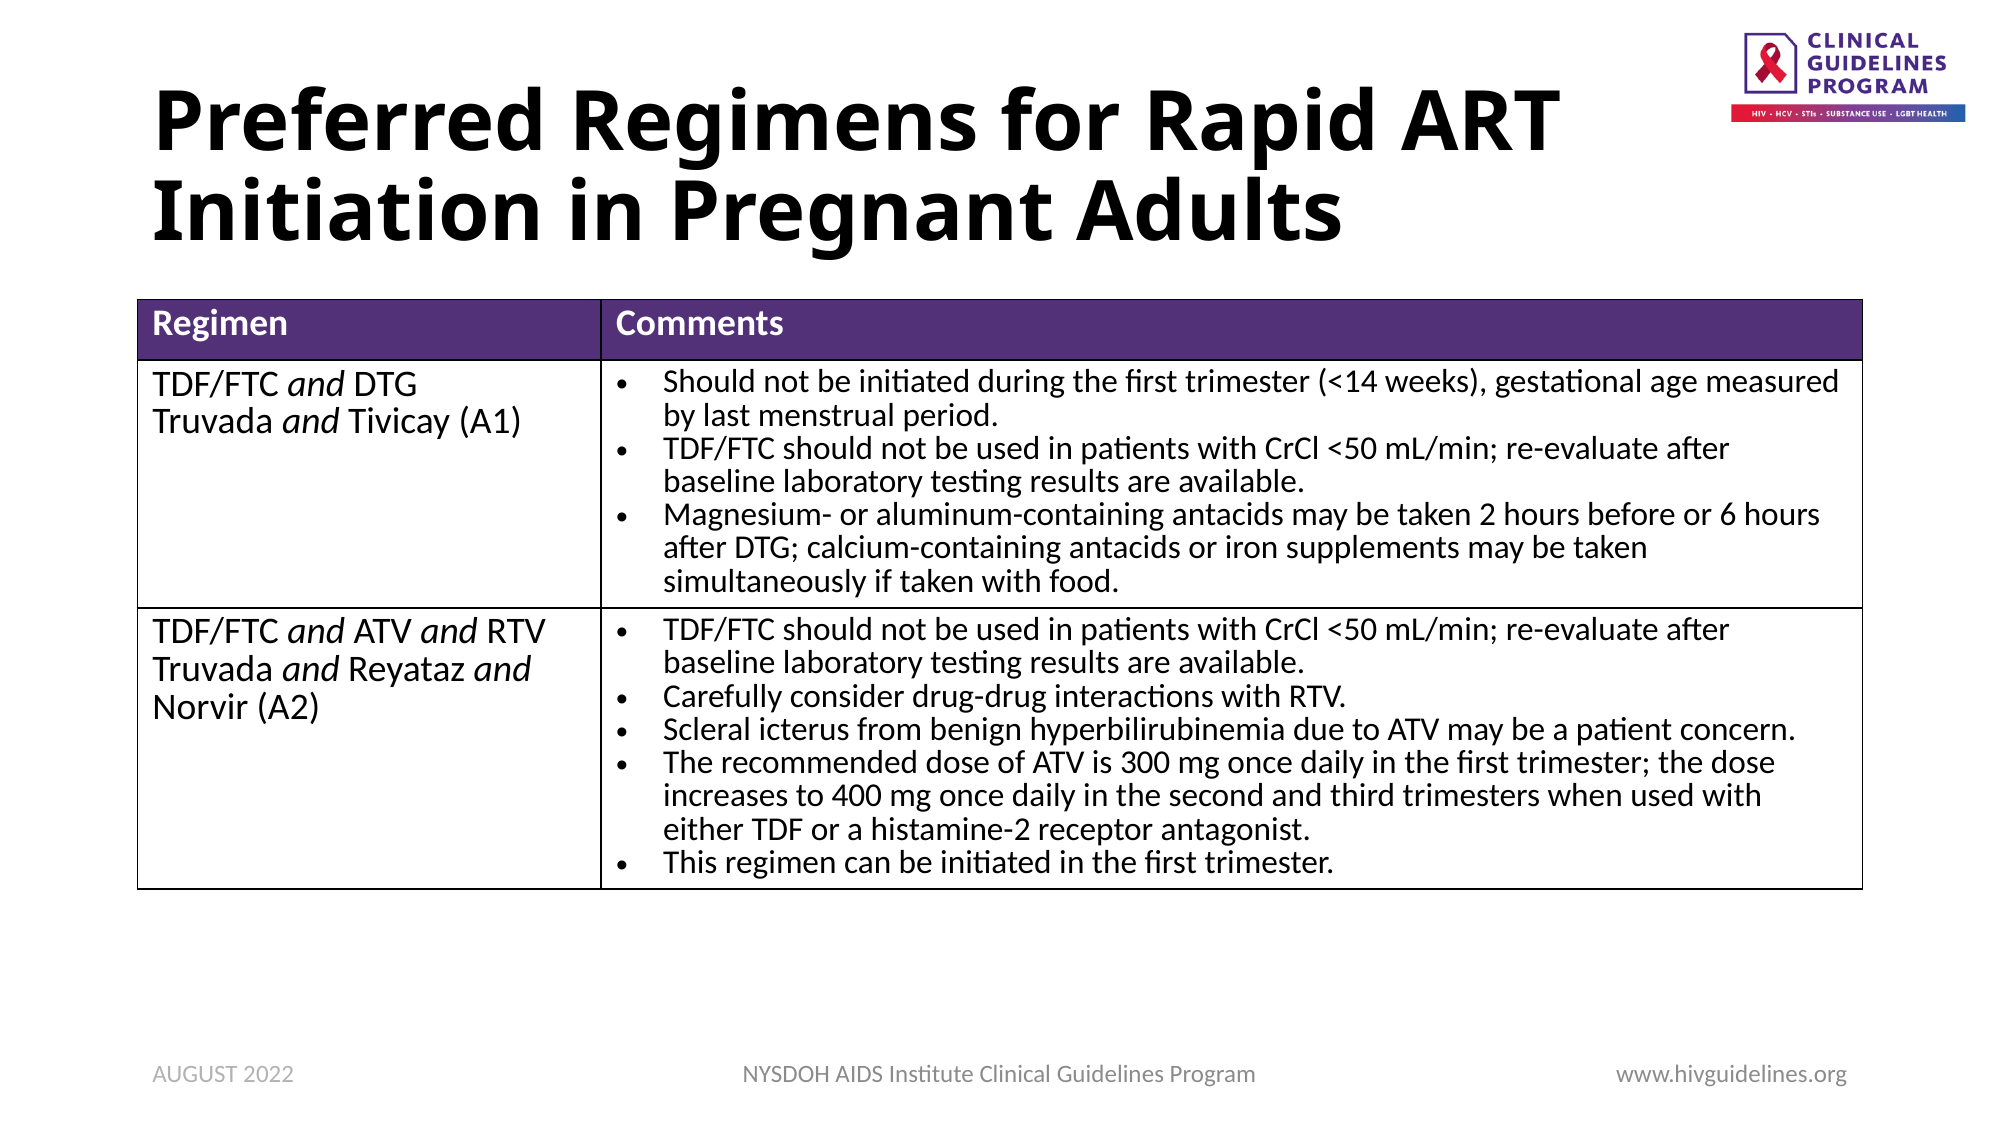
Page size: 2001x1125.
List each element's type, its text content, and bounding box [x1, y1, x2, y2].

table_cell TDF/FTC should not be used in patients with CrCl <50 mL/min; re-evaluate after baseline laboratory testing results are available. Carefully consider drug-drug interactions with RTV. Scleral icterus from benign hyperbilirubinemia due to ATV may be a patient concern. The recommended dose of ATV is 300 mg once daily in the first trimester; the dose increases to 400 mg once daily in the second and third trimesters when used with either TDF or a histamine-2 receptor antagonist. This regimen can be initiated in the first trimester. [602, 609, 1862, 888]
title Preferred Regimens for Rapid ART Initiation in Pregnant Adults [137, 59, 1863, 278]
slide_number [137, 1042, 588, 1103]
table_header Regimen [138, 300, 600, 359]
slide_number www.hivguidelines.org [1412, 1042, 1863, 1103]
picture [1731, 20, 1966, 122]
table_cell Should not be initiated during the first trimester (<14 weeks), gestational age measured by last menstrual period. TDF/FTC should not be used in patients with CrCl <50 mL/min; re-evaluate after baseline laboratory testing results are available. Magnesium- or aluminum-containing antacids may be taken 2 hours before or 6 hours after DTG; calcium-containing antacids or iron supplements may be taken simultaneously if taken with food. [602, 361, 1862, 607]
table_cell TDF/FTC and DTG Truvada and Tivicay (A1) [138, 361, 600, 607]
table_cell TDF/FTC and ATV and RTV Truvada and Reyataz and Norvir (A2) [138, 609, 600, 888]
footer NYSDOH AIDS Institute Clinical Guidelines Program [662, 1042, 1338, 1103]
table_header Comments [602, 300, 1862, 359]
